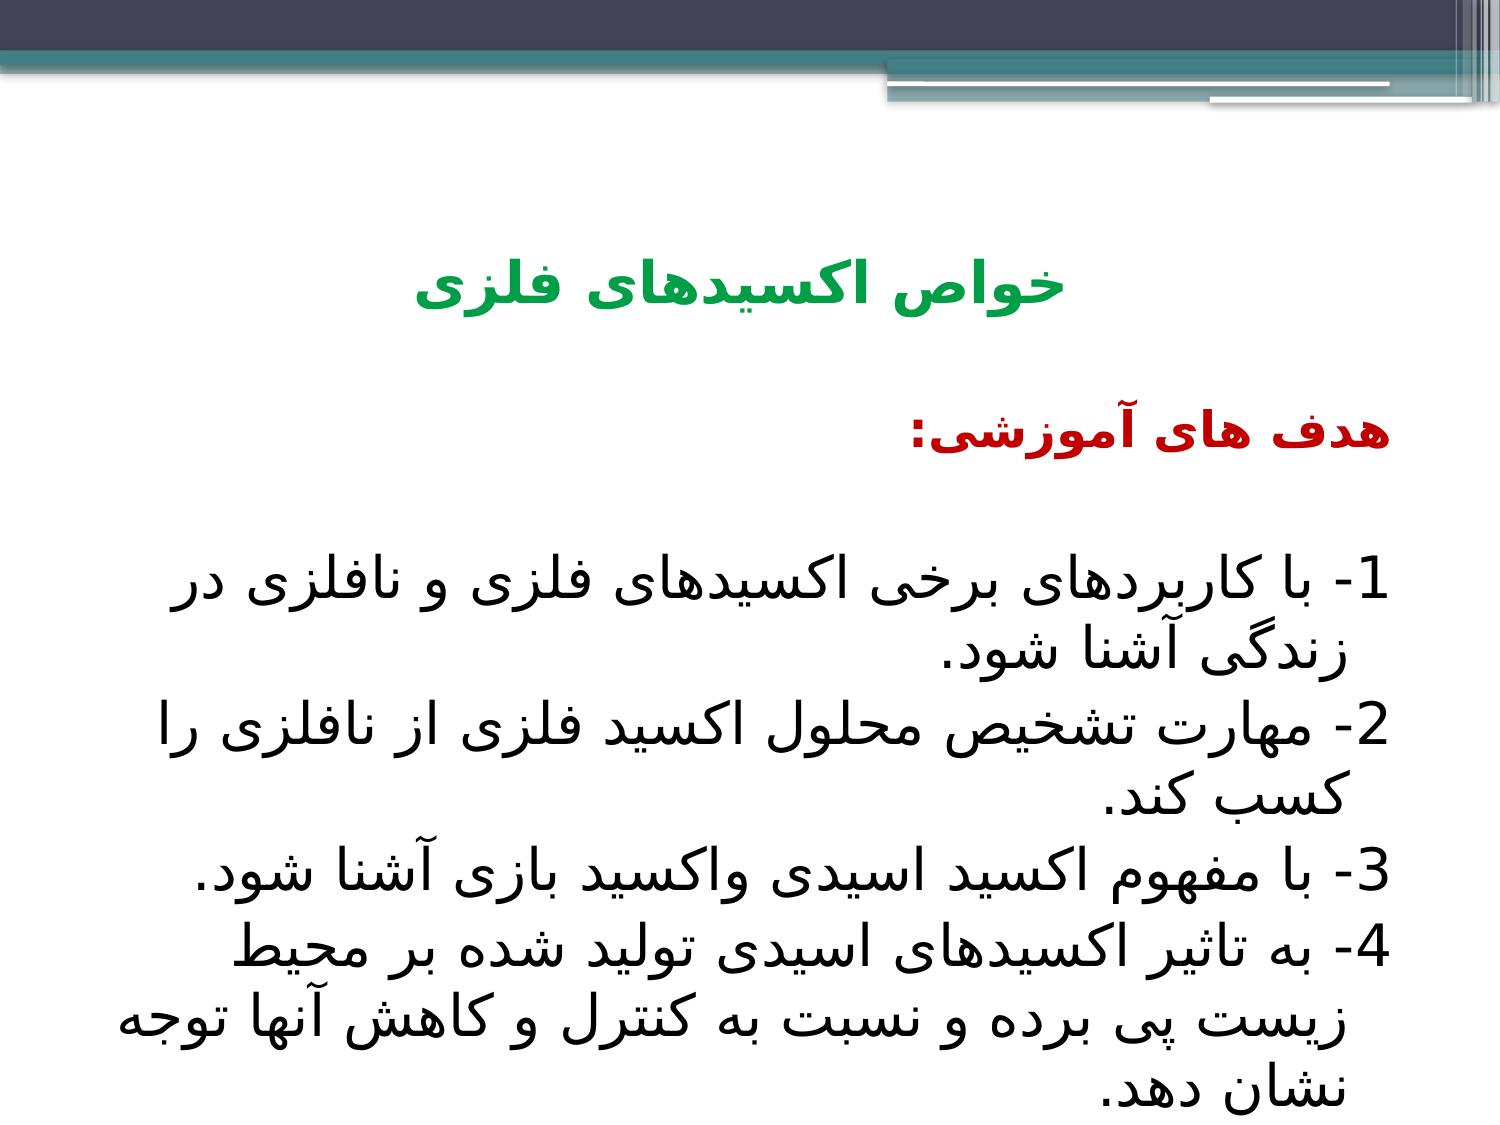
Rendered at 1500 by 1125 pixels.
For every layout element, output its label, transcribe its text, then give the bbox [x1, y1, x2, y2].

list خواص اکسیدهای فلزی هدف های آموزشی: 1- با کاربردهای برخی اکسیدهای فلزی و نافلزی در زندگی آشنا شود. 2- مهارت تشخیص محلول اکسید فلزی از نافلزی را کسب کند. 3- با مفهوم اکسید اسیدی واکسید بازی آشنا شود. 4- به تاثير اکسیدهای اسیدی تولید شده بر محیط زیست پی برده و نسبت به کنترل و کاهش آنها توجه نشان دهد. [75, 237, 1425, 1079]
